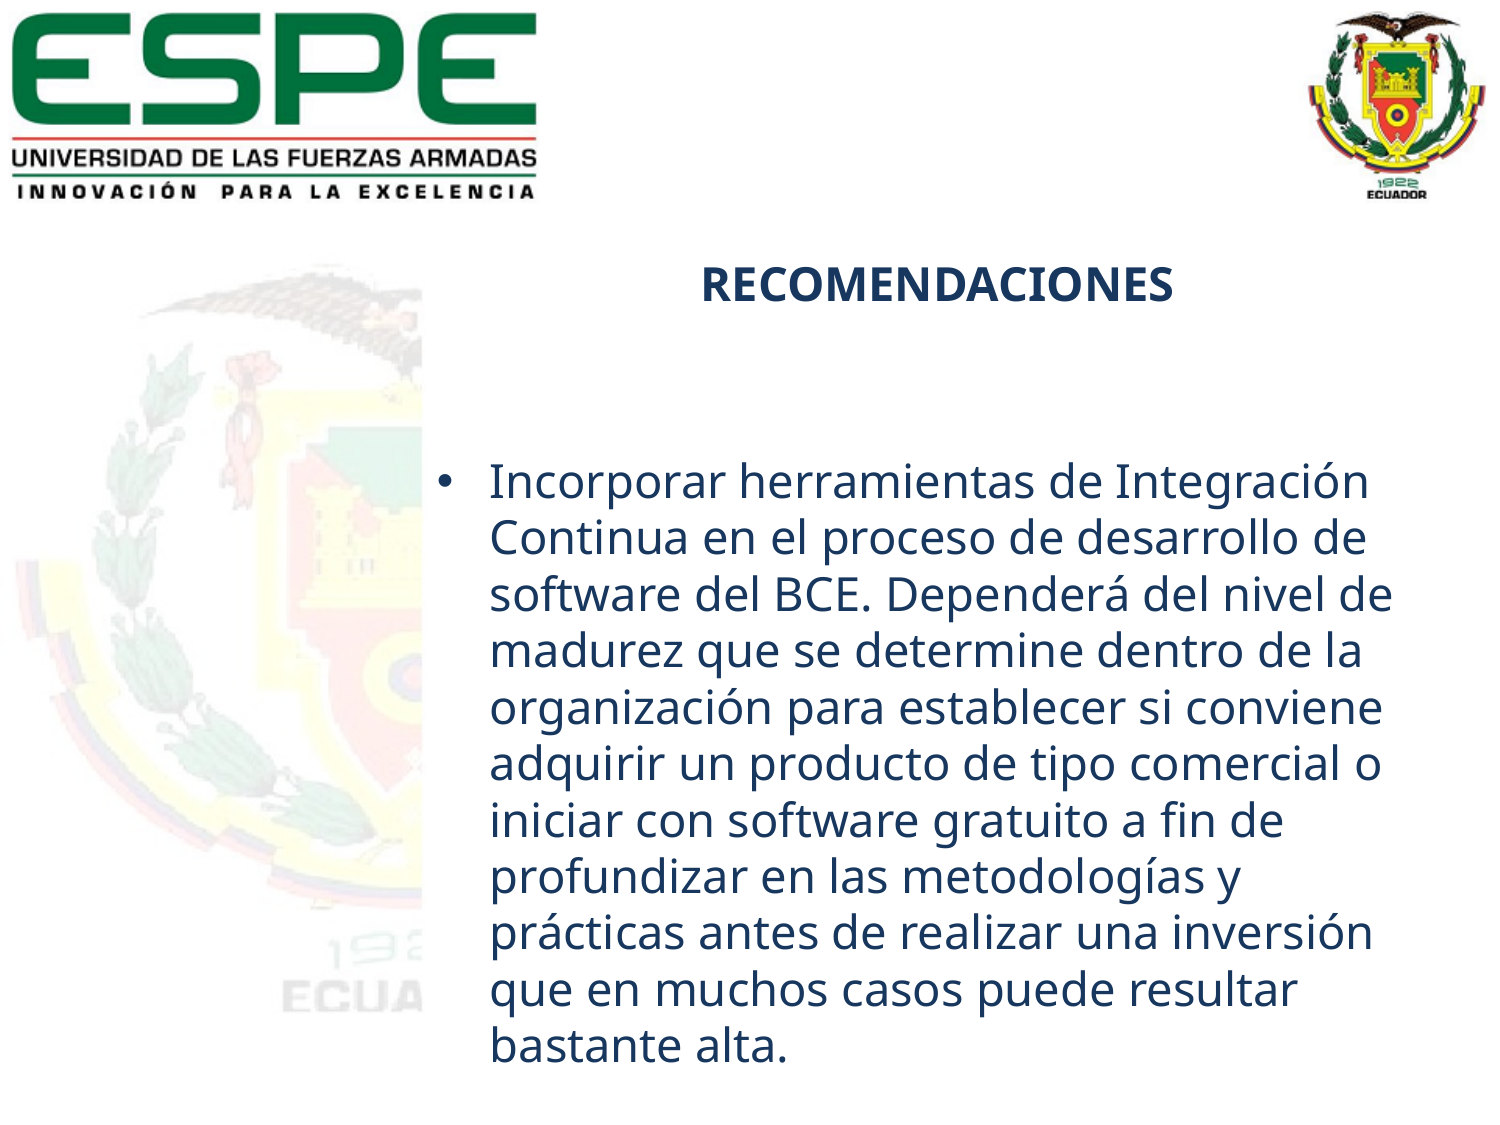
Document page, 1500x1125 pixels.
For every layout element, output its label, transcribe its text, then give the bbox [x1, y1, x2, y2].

list RECOMENDACIONES Incorporar herramientas de Integración Continua en el proceso de desarrollo de software del BCE. Dependerá del nivel de madurez que se determine dentro de la organización para establecer si conviene adquirir un producto de tipo comercial o iniciar con software gratuito a fin de profundizar en las metodologías y prácticas antes de realizar una inversión que en muchos casos puede resultar bastante alta. [421, 180, 1454, 1088]
picture [0, 240, 421, 1031]
picture [0, 0, 1500, 210]
